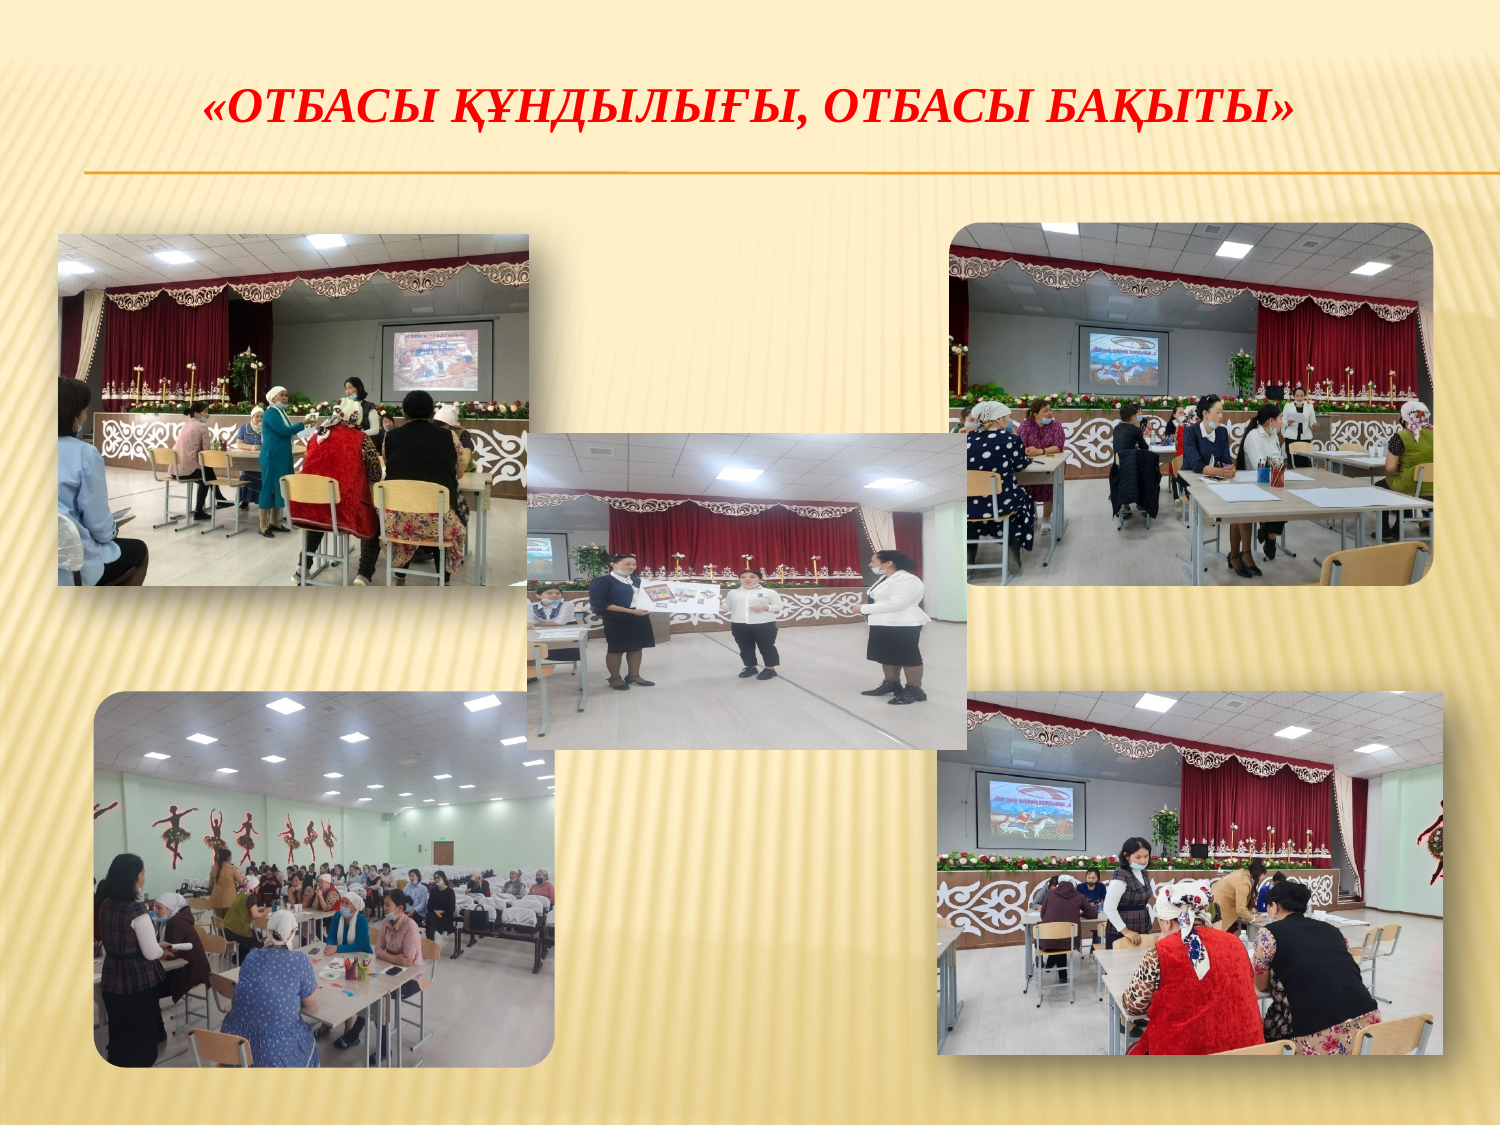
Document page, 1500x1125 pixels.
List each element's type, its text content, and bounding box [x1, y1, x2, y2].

title «Отбасы құндылығы, отбасы бақыты» [46, 0, 1454, 206]
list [58, 234, 529, 587]
picture [526, 222, 1443, 1055]
picture [93, 691, 555, 1068]
